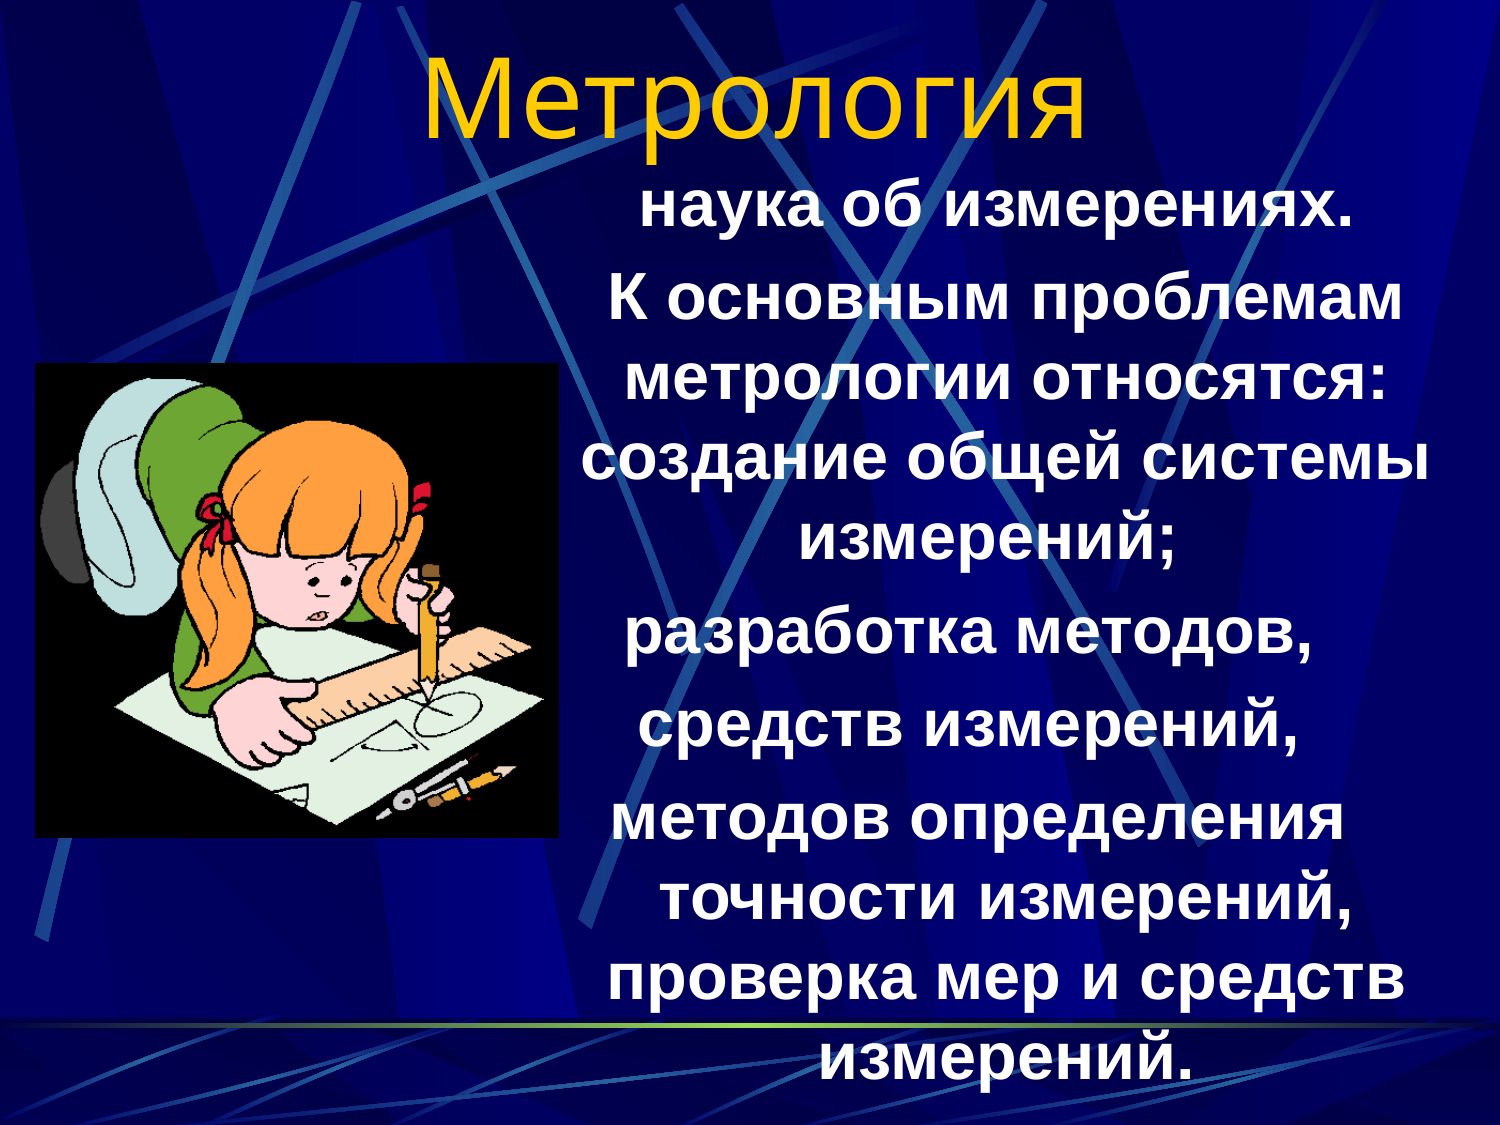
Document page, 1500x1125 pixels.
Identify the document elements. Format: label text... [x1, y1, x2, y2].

title Метрология [116, 0, 1393, 188]
list наука об измерениях. К основным проблемам метрологии относятся: создание общей системы измерений; разработка методов, средств измерений, методов определения точности измерений, проверка мер и средств измерений. [456, 152, 1500, 828]
picture [34, 363, 559, 838]
